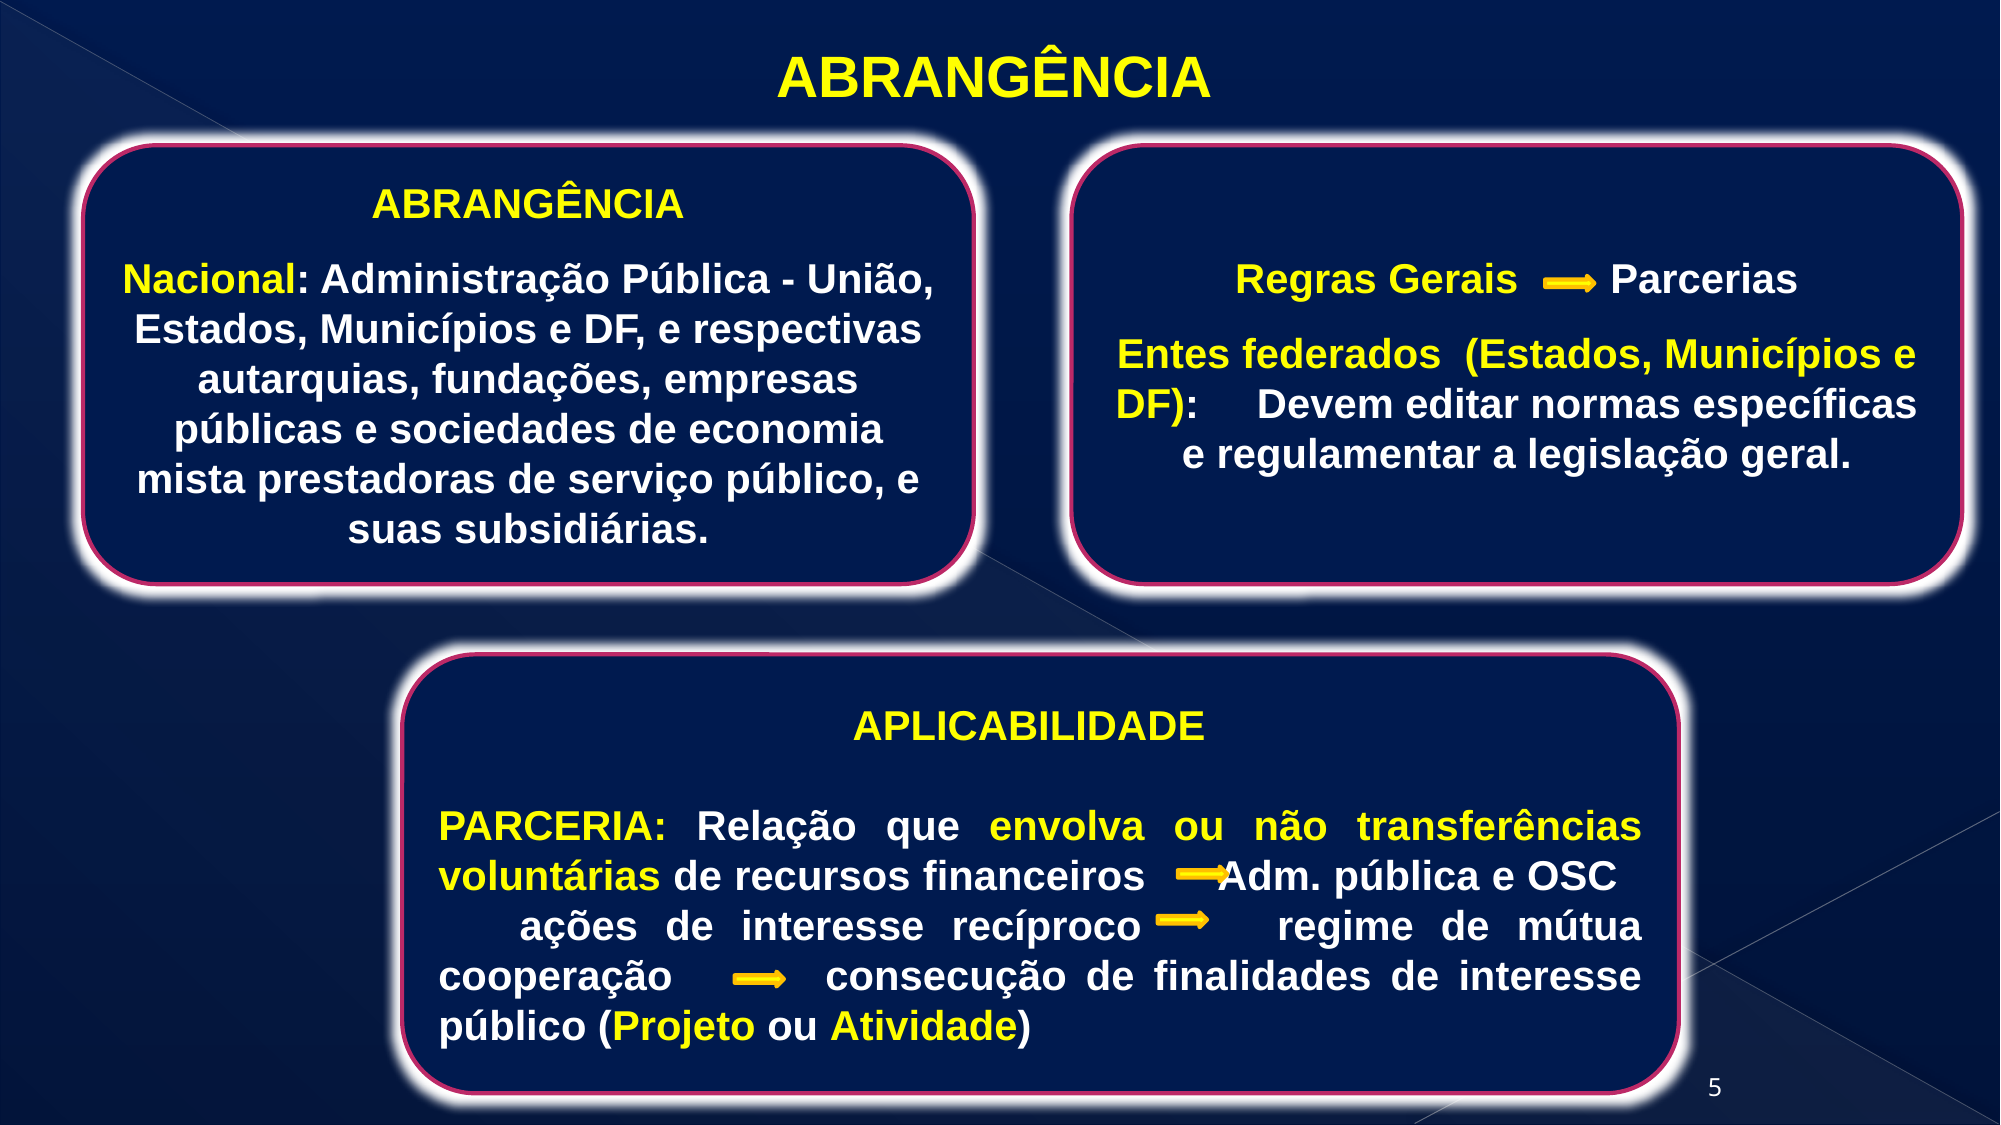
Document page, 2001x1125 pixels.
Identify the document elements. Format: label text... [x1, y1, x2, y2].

text_box Regras Gerais Parcerias Entes federados (Estados, Municípios e DF): Devem editar normas específicas e regulamentar a legislação geral. [1069, 143, 1965, 587]
text_box ABRANGÊNCIA Nacional: Administração Pública - União, Estados, Municípios e DF, e respectivas autarquias, fundações, empresas públicas e sociedades de economia mista prestadoras de serviço público, e suas subsidiárias. [80, 143, 976, 587]
text_box [1155, 910, 1210, 930]
slide_number 5 [1659, 1063, 1770, 1113]
text_box ABRANGÊNCIA [32, 31, 1957, 257]
text_box [732, 969, 786, 989]
text_box APLICABILIDADE PARCERIA: Relação que envolva ou não transferências voluntárias de recursos financeiros Adm. pública e OSC ações de interesse recíproco regime de mútua cooperação consecução de finalidades de interesse público (Projeto ou Atividade) [400, 652, 1681, 1096]
text_box [1175, 864, 1230, 884]
text_box [1543, 273, 1597, 293]
